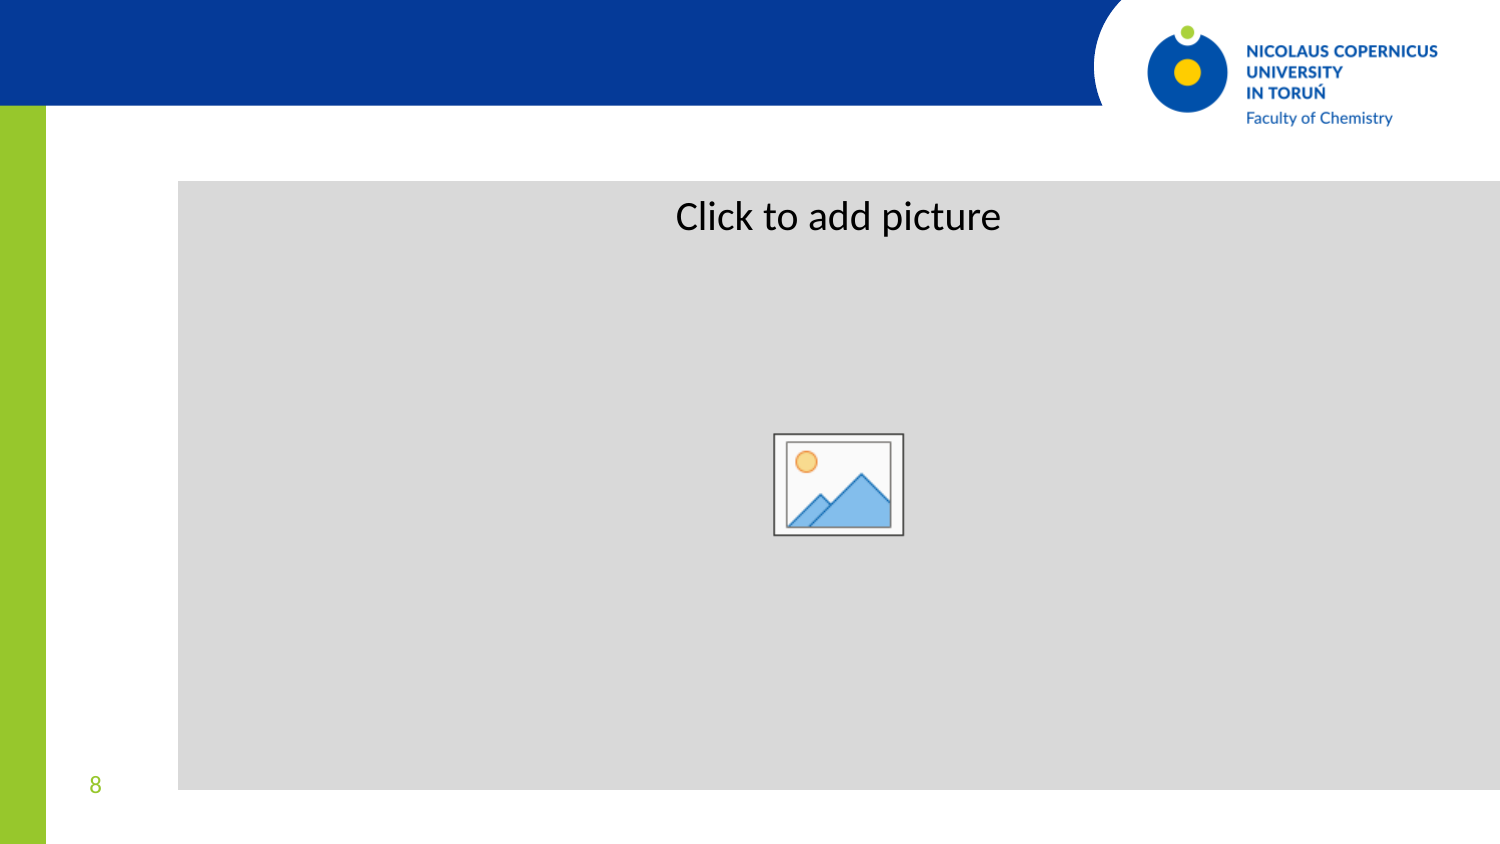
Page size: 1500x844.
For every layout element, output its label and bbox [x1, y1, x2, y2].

picture [177, 180, 1500, 790]
picture [1121, 0, 1464, 154]
